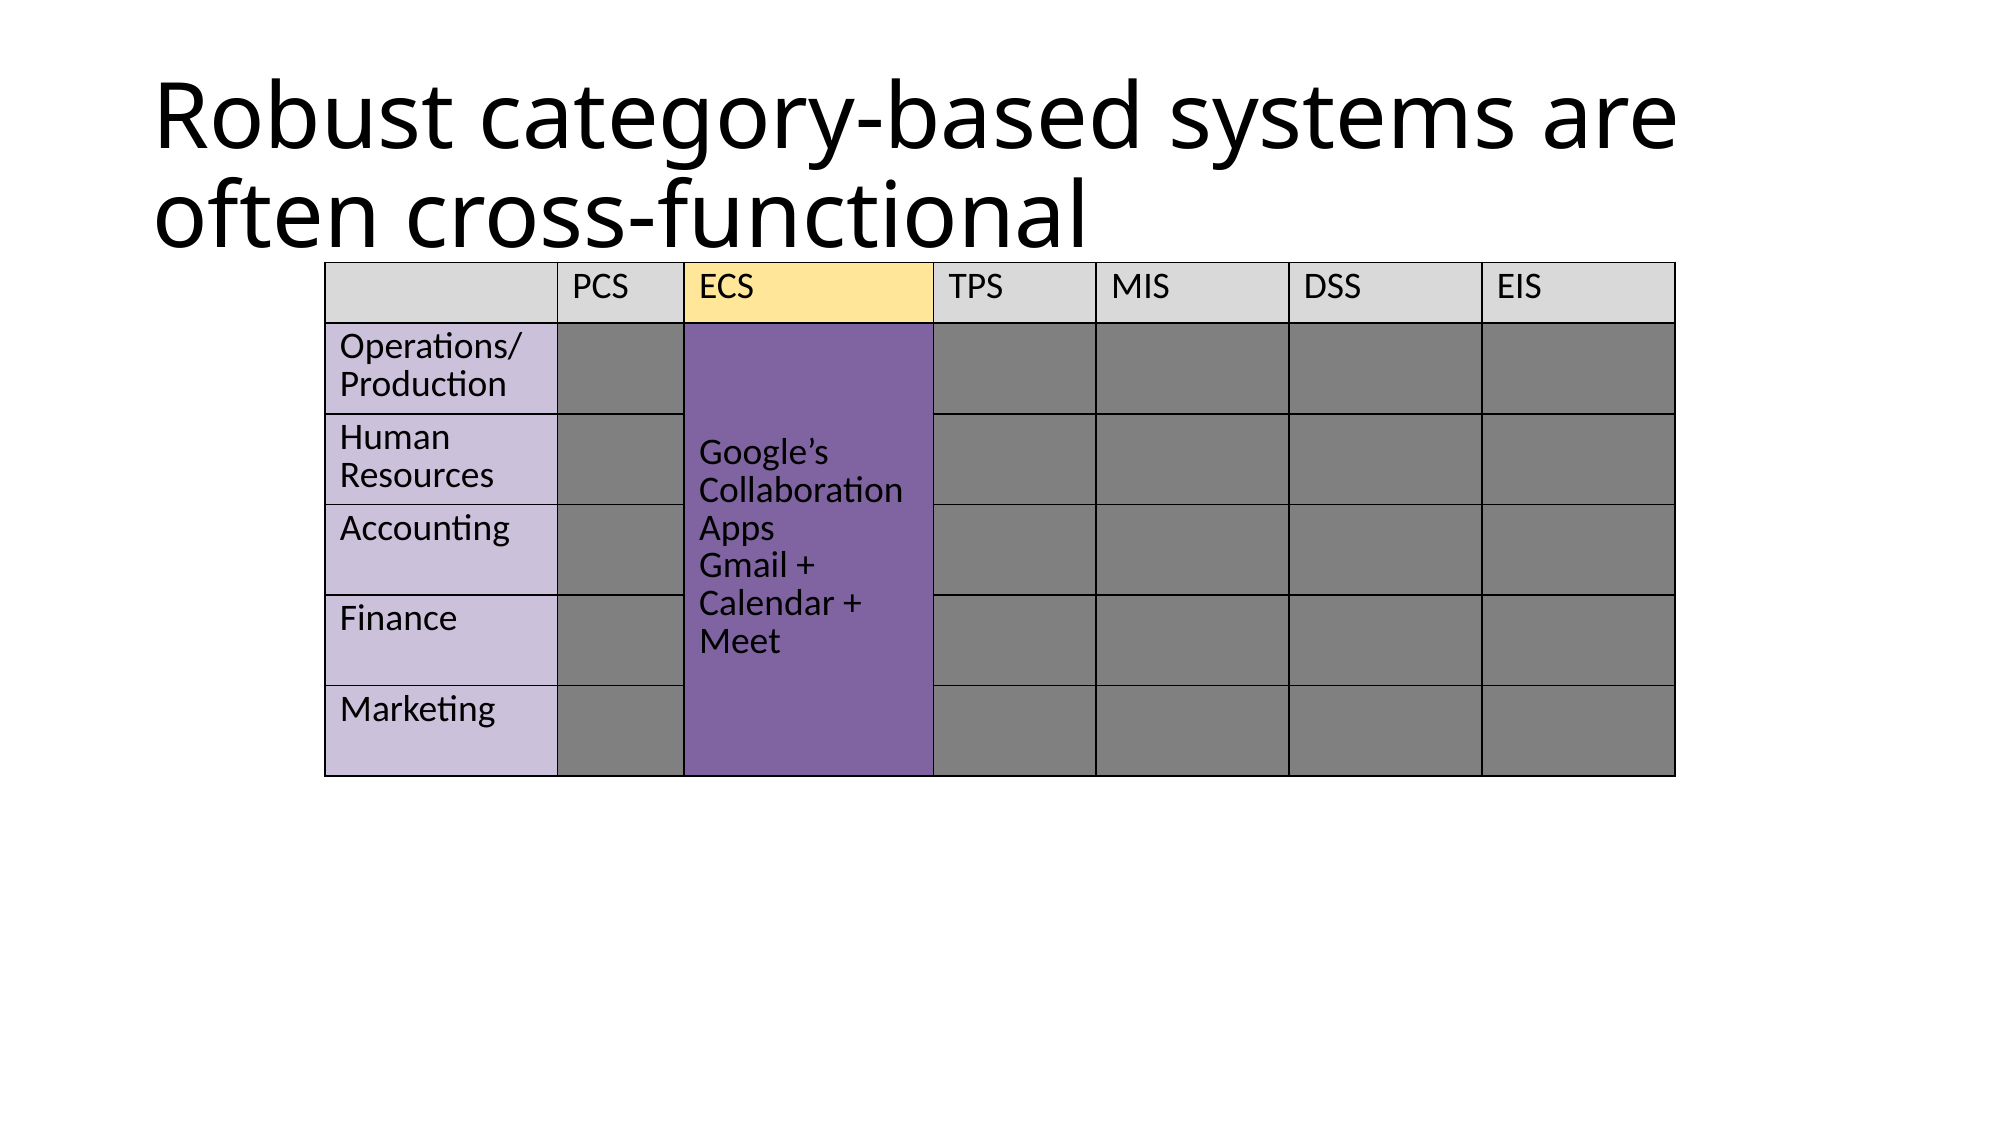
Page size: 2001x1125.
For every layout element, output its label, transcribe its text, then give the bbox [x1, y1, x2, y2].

table_header EIS [1483, 263, 1674, 322]
table_cell [1097, 686, 1288, 775]
table_cell [1290, 505, 1481, 594]
table_header DSS [1290, 263, 1481, 322]
table_cell [558, 686, 683, 775]
table_cell Finance [326, 596, 557, 685]
table_cell [1097, 324, 1288, 413]
table_header TPS [934, 263, 1095, 322]
table_cell [558, 415, 683, 504]
table_header MIS [1097, 263, 1288, 322]
table_cell [1290, 596, 1481, 685]
table_cell Marketing [326, 686, 557, 775]
table_cell [1097, 415, 1288, 504]
table_header ECS [685, 263, 933, 322]
table_cell [934, 596, 1095, 685]
table_cell [1483, 686, 1674, 775]
table_cell [934, 686, 1095, 775]
table_cell [1290, 415, 1481, 504]
table_cell [934, 415, 1095, 504]
table_cell Human Resources [326, 415, 557, 504]
table_cell [1483, 415, 1674, 504]
table_cell [1483, 324, 1674, 413]
table_cell [558, 505, 683, 594]
table_cell [558, 324, 683, 413]
table_cell [1290, 324, 1481, 413]
table_cell Google’s Collaboration Apps Gmail + Calendar + Meet [685, 324, 933, 775]
table_cell [558, 596, 683, 685]
table_cell [934, 505, 1095, 594]
table_header [326, 263, 557, 322]
table_cell [1483, 596, 1674, 685]
table_header PCS [558, 263, 683, 322]
title Robust category-based systems are often cross-functional [137, 59, 1863, 278]
table_cell [1097, 505, 1288, 594]
table_cell [1483, 505, 1674, 594]
table_cell [1097, 596, 1288, 685]
table_cell Accounting [326, 505, 557, 594]
table_cell [934, 324, 1095, 413]
table_cell Operations/ Production [326, 324, 557, 413]
table_cell [1290, 686, 1481, 775]
